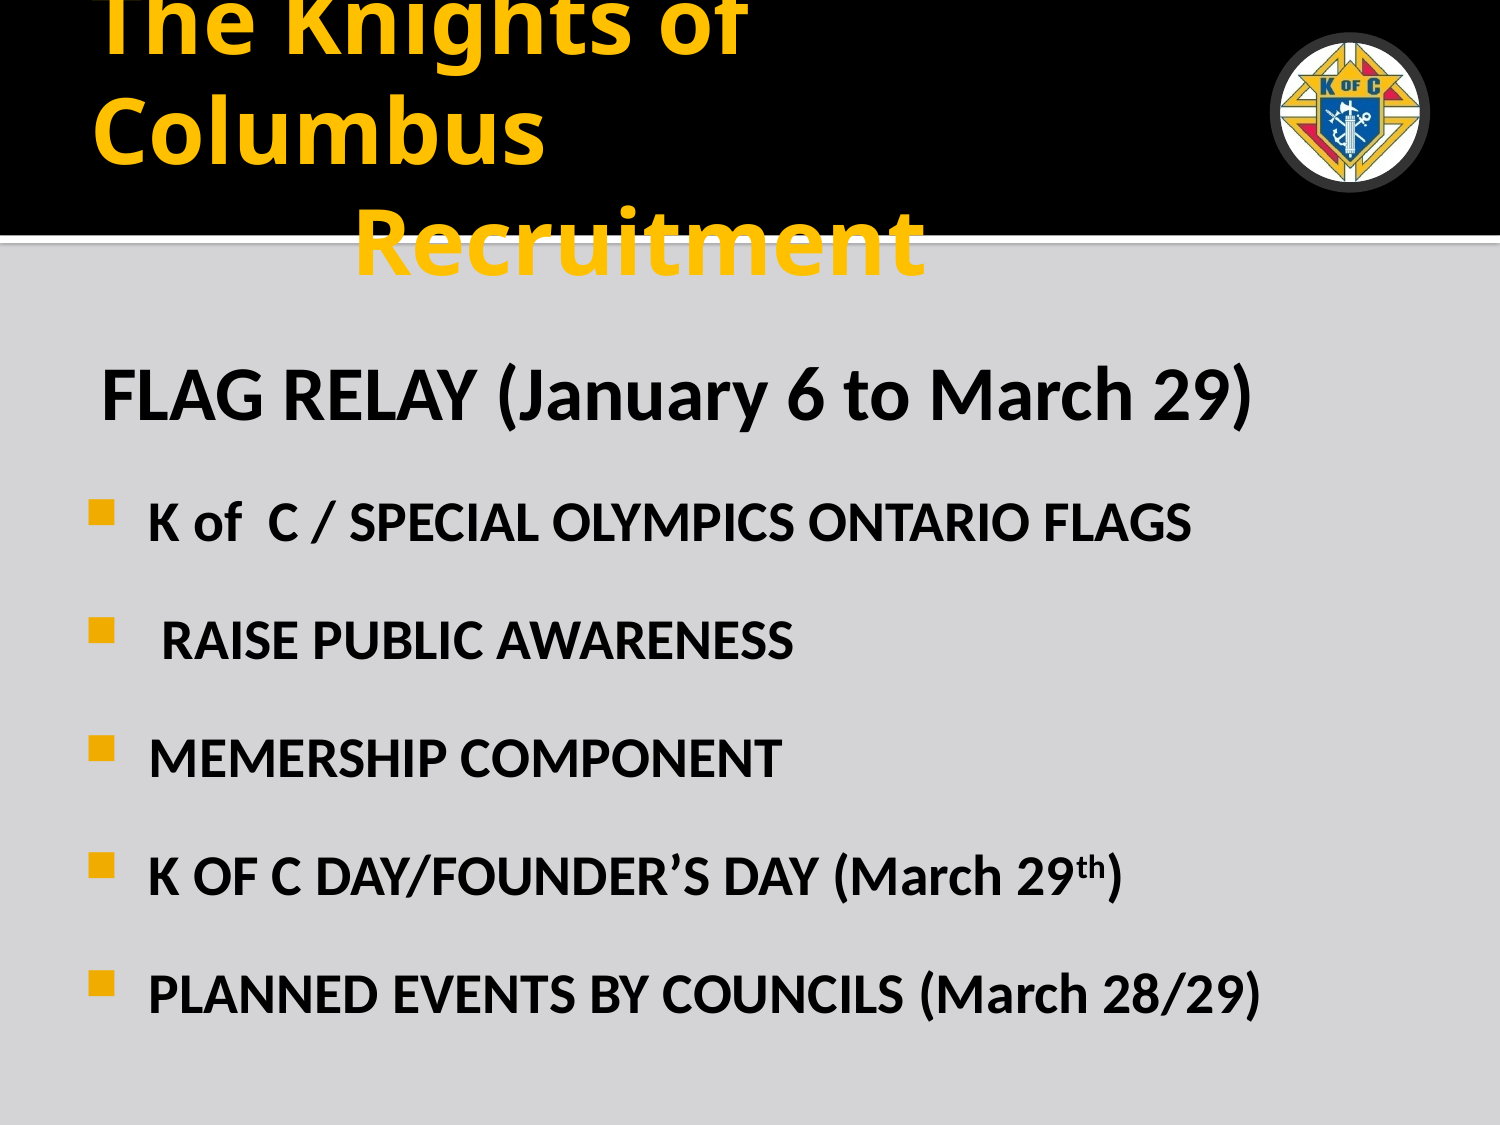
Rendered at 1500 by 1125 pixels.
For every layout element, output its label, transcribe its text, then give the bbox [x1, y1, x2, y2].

picture [1274, 37, 1425, 188]
list FLAG RELAY (January 6 to March 29) K of C / SPECIAL OLYMPICS ONTARIO FLAGS RAISE PUBLIC AWARENESS MEMERSHIP COMPONENT K OF C DAY/FOUNDER’S DAY (March 29th) PLANNED EVENTS BY COUNCILS (March 28/29) [75, 262, 1425, 1050]
title The Knights of Columbus Recruitment [75, 25, 1138, 231]
